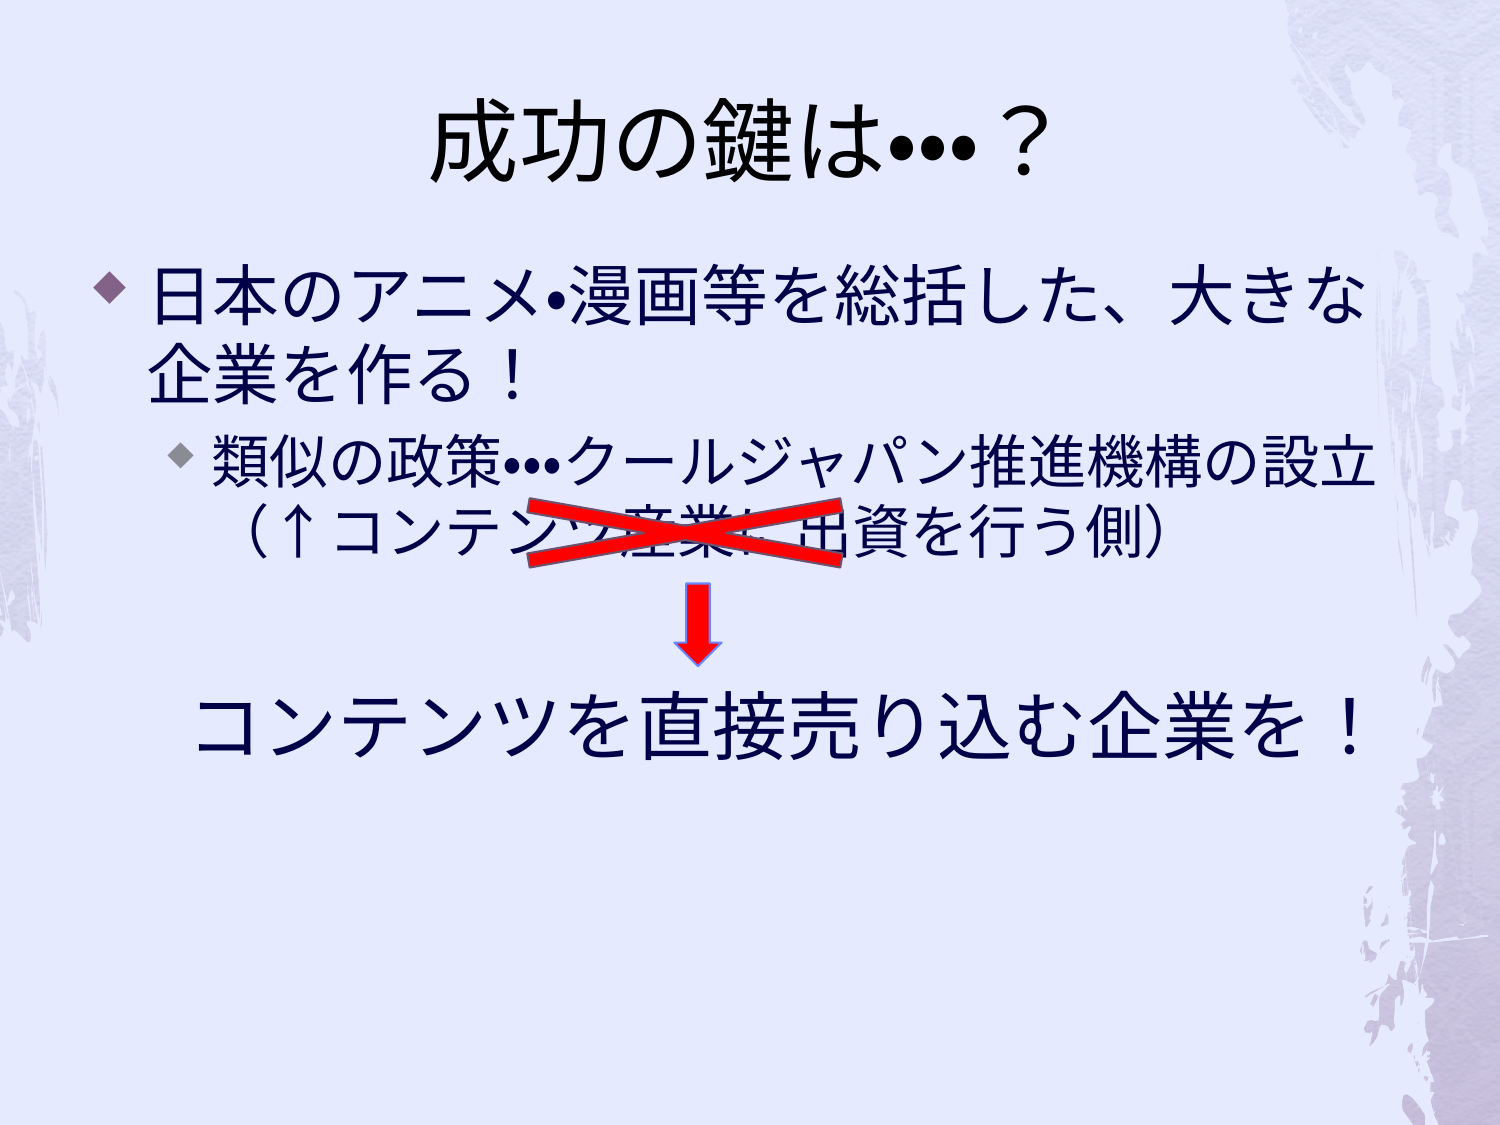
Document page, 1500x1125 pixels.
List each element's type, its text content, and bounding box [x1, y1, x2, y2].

list 日本のアニメ・漫画等を総括した、大きな企業を作る！ 類似の政策・・・クールジャパン推進機構の設立（↑コンテンツ産業に出資を行う側） コンテンツを直接売り込む企業を！ [75, 246, 1425, 989]
title 成功の鍵は・・・？ [75, 45, 1425, 233]
text_box [673, 582, 723, 667]
text_box [526, 497, 844, 569]
